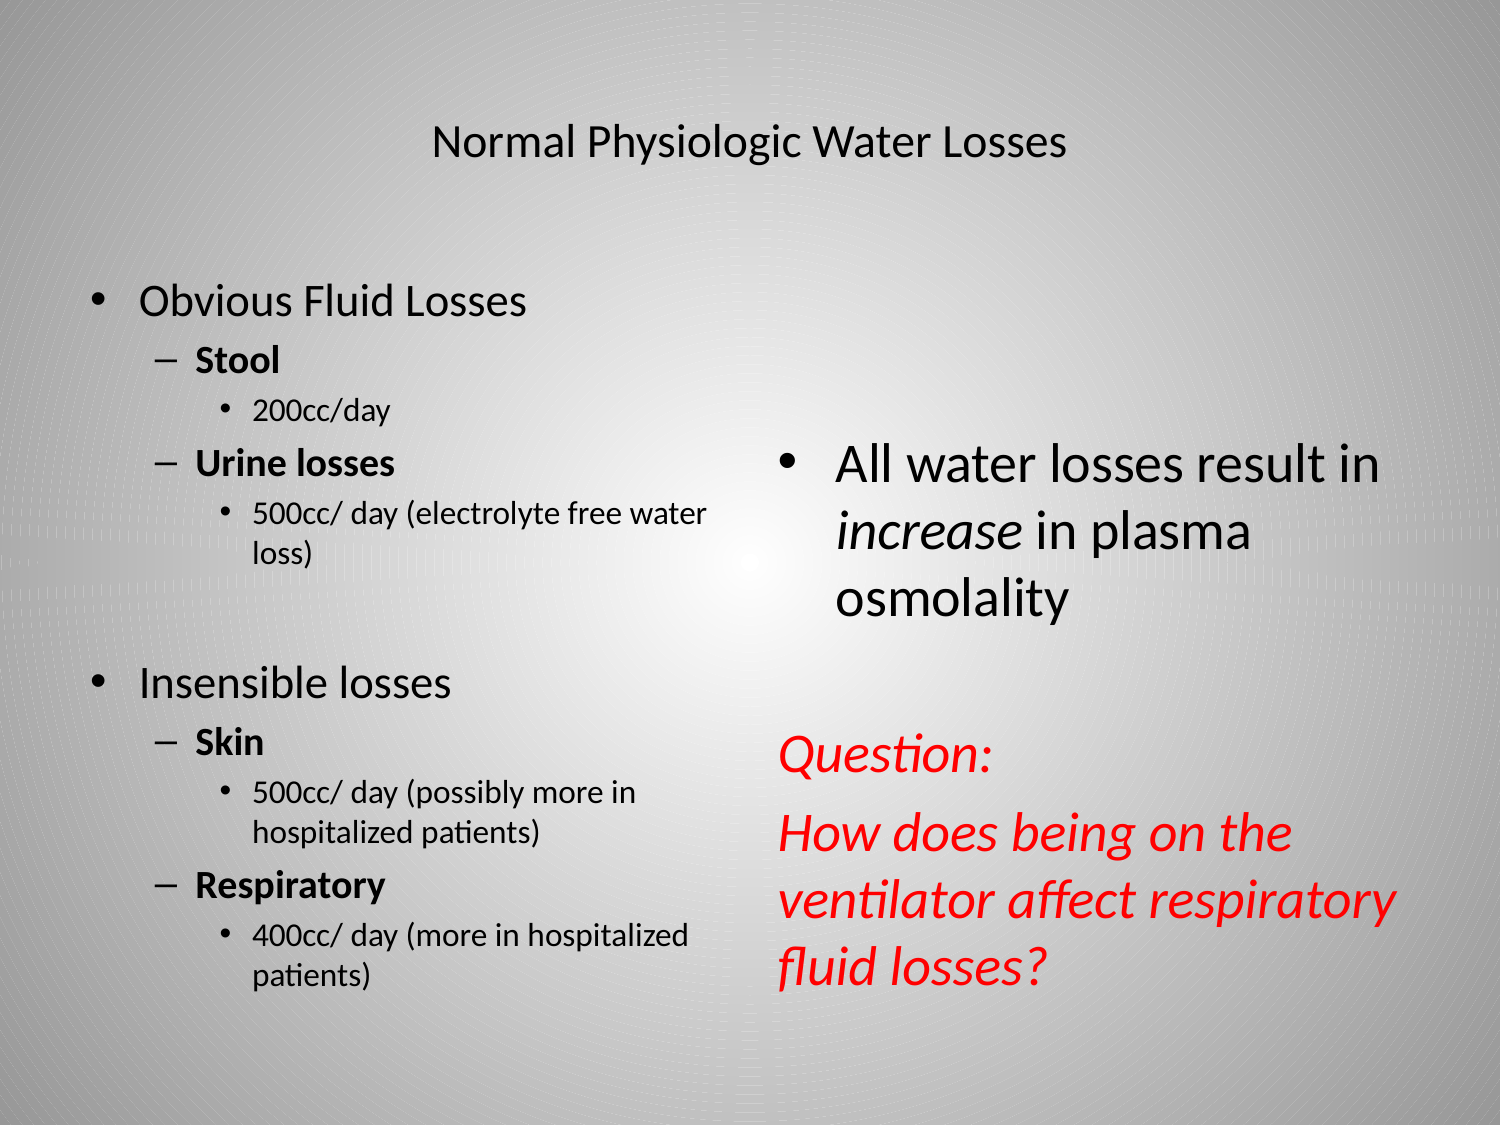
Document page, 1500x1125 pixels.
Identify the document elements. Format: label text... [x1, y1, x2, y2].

list All water losses result in increase in plasma osmolality Question: How does being on the ventilator affect respiratory fluid losses? [762, 262, 1425, 1005]
title Normal Physiologic Water Losses [75, 45, 1425, 233]
list Obvious Fluid Losses Stool 200cc/day Urine losses 500cc/ day (electrolyte free water loss) Insensible losses Skin 500cc/ day (possibly more in hospitalized patients) Respiratory 400cc/ day (more in hospitalized patients) [75, 262, 738, 1005]
